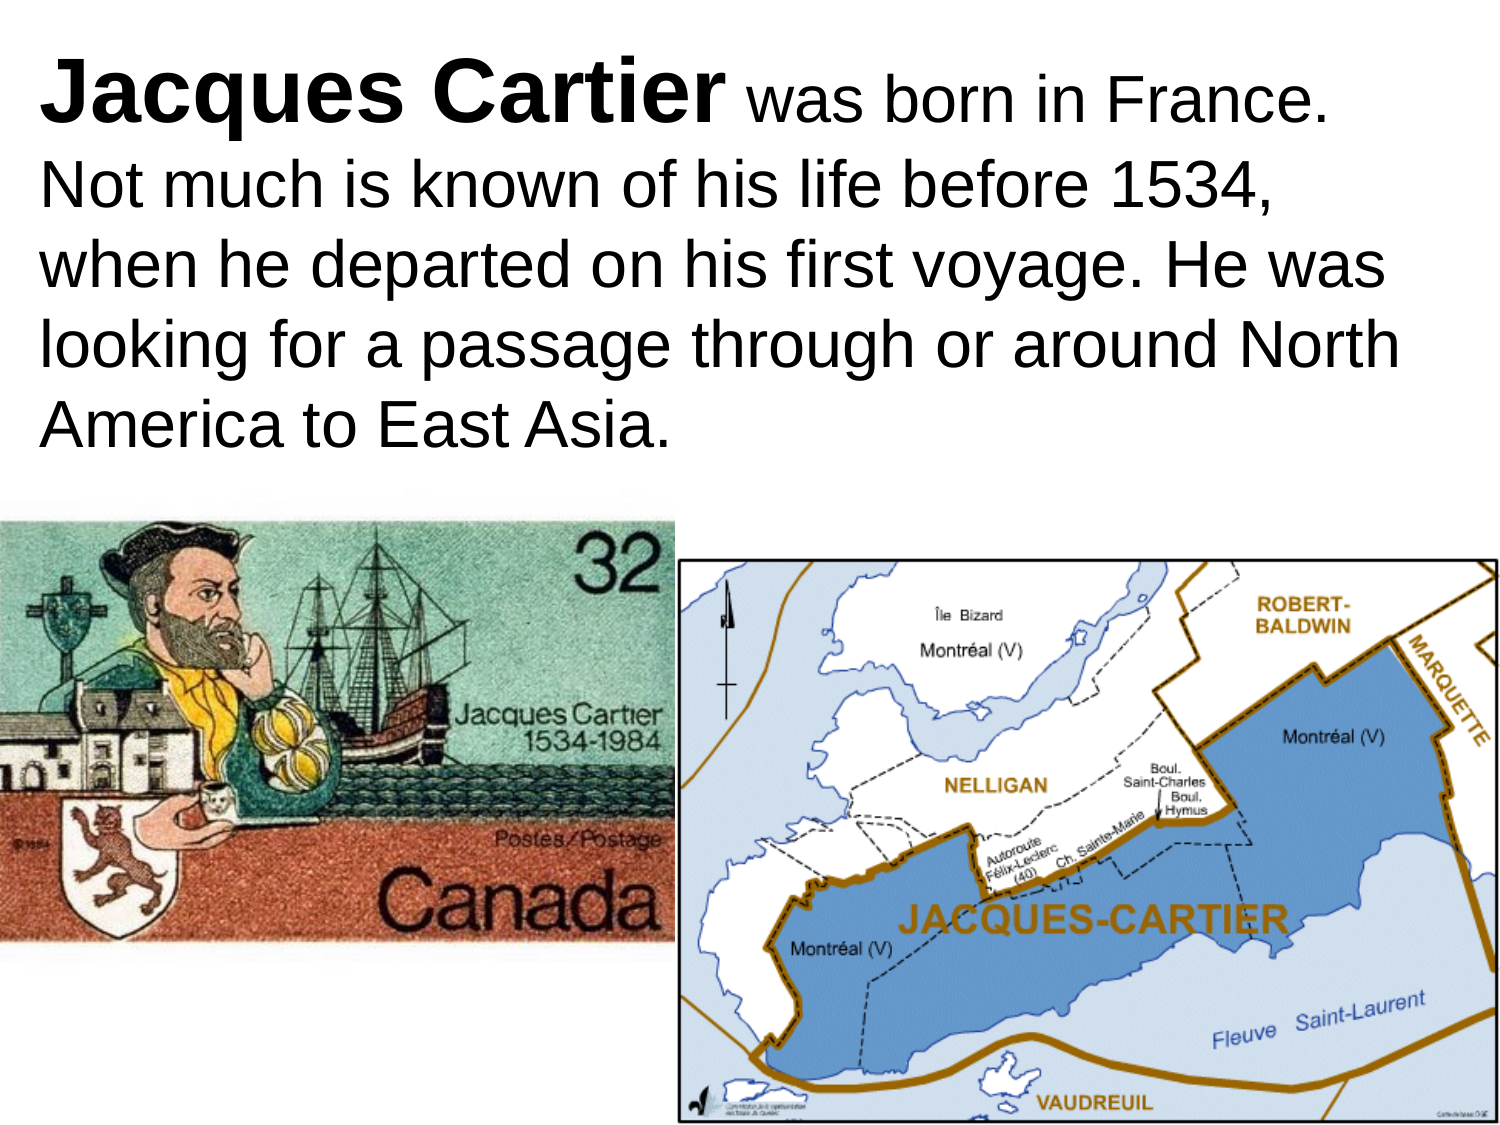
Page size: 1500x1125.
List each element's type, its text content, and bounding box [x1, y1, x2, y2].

text_box Jacques Cartier was born in France. Not much is known of his life before 1534, when he departed on his first voyage. He was looking for a passage through or around North America to East Asia. [24, 23, 1463, 469]
picture [0, 462, 1500, 1125]
